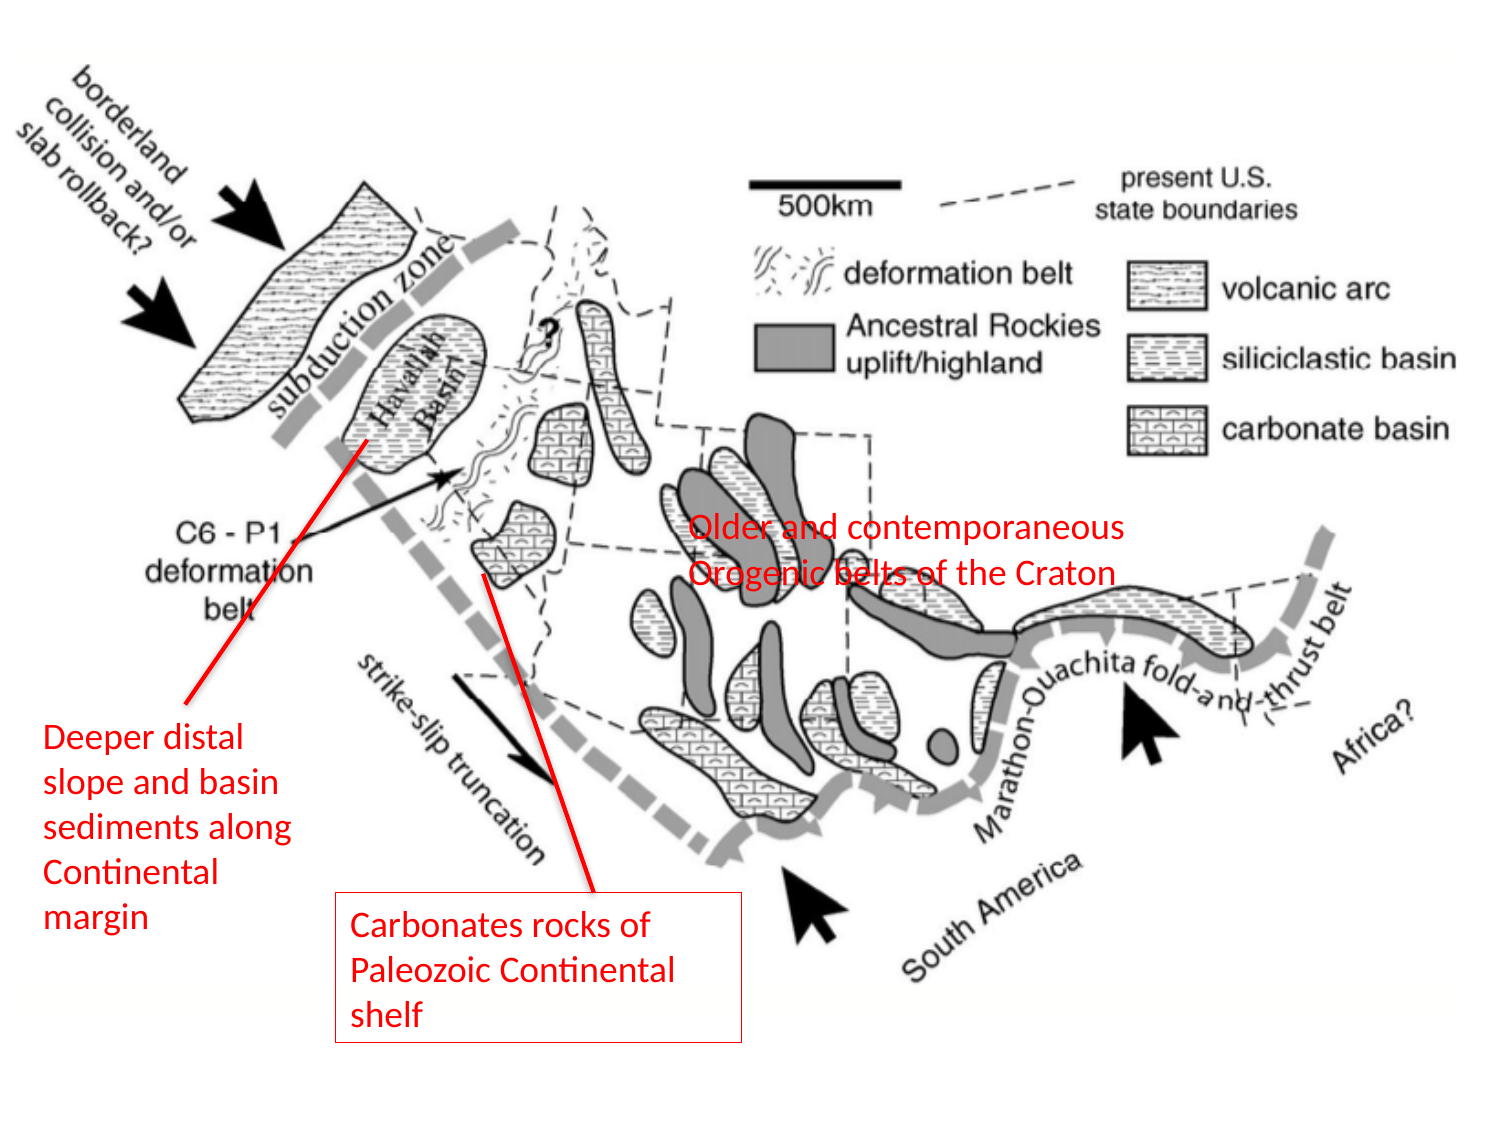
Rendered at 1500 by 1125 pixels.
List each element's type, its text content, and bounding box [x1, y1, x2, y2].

picture [0, 0, 1500, 1015]
text_box Carbonates rocks of Paleozoic Continental shelf [335, 1022, 742, 1043]
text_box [482, 573, 595, 894]
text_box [184, 439, 368, 705]
